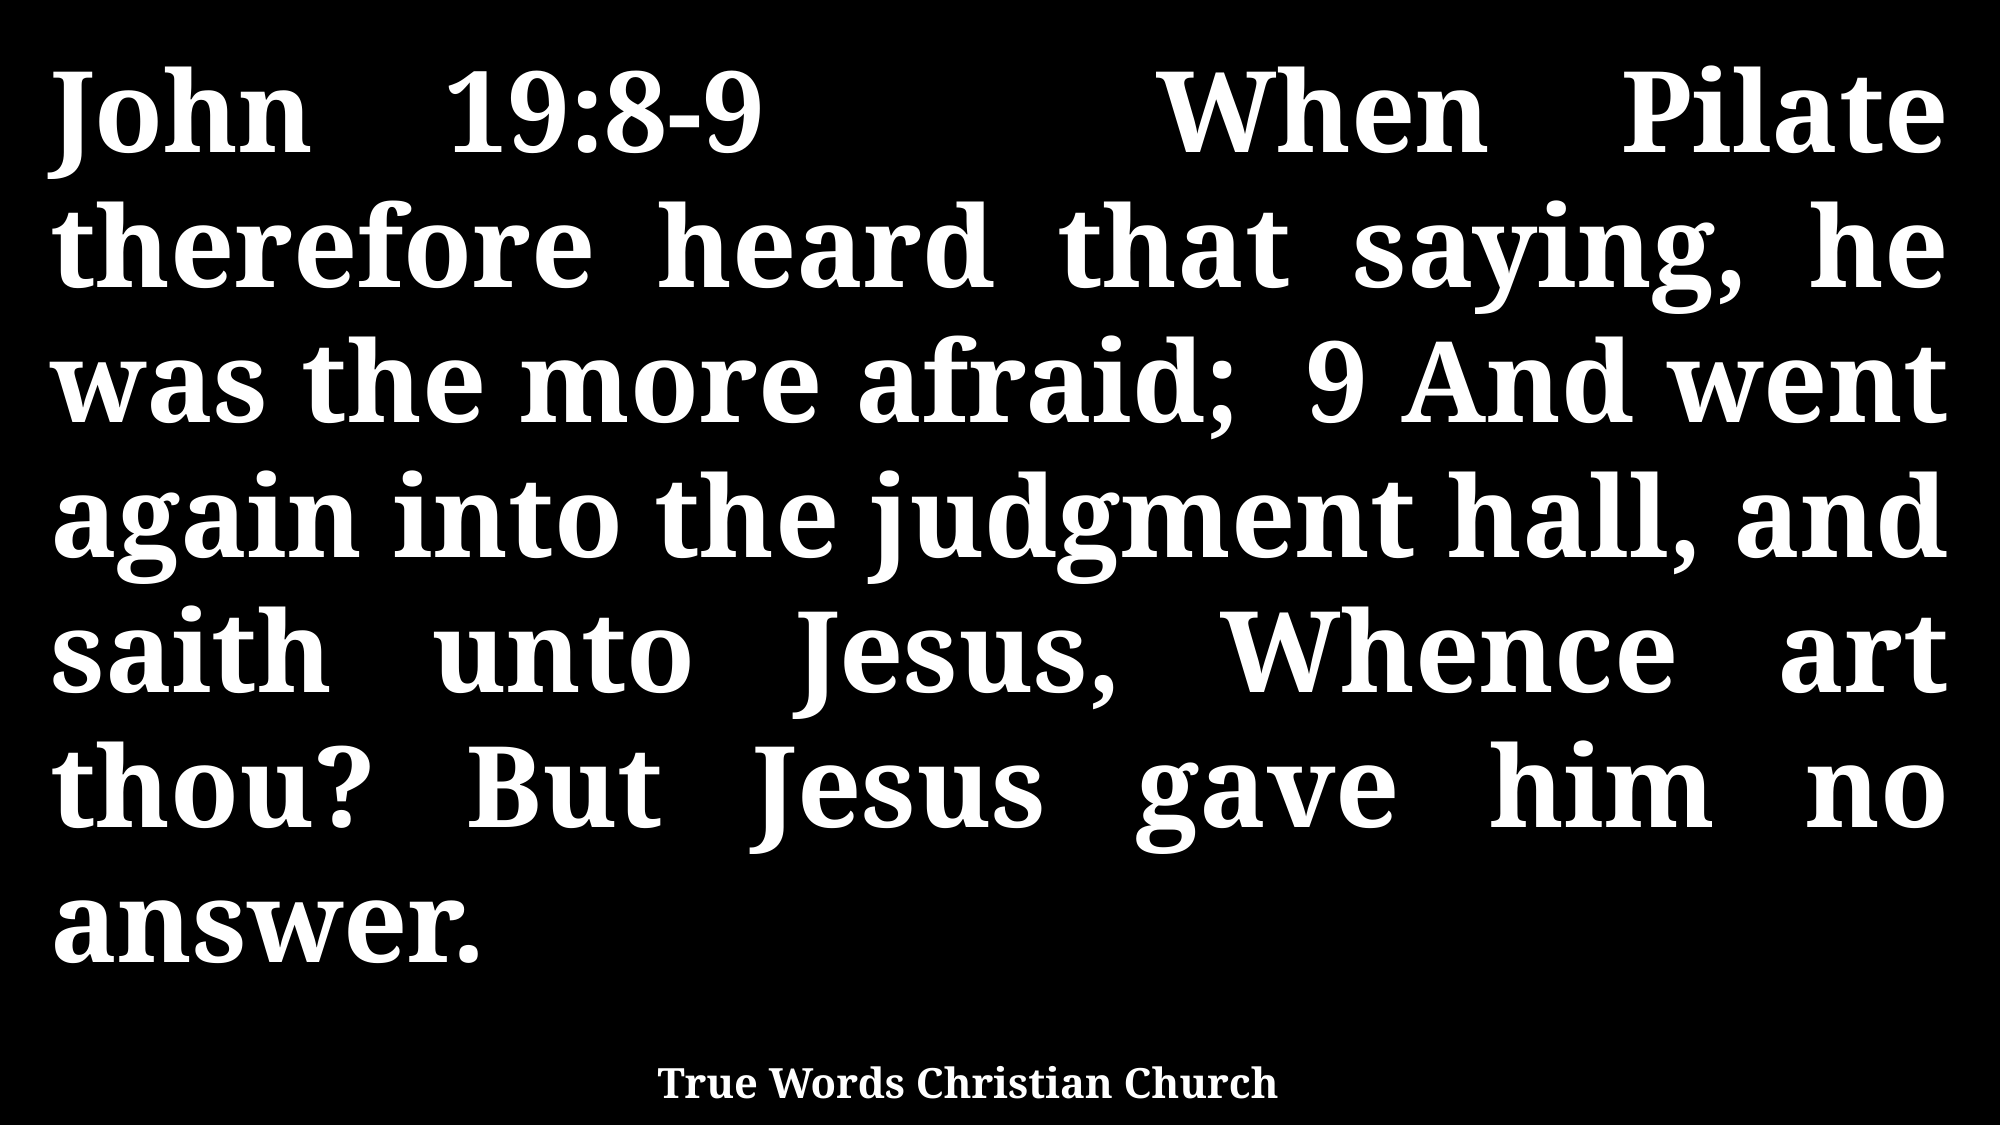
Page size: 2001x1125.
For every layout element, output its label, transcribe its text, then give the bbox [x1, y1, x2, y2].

text_box John 19:8-9 When Pilate therefore heard that saying, he was the more afraid; 9 And went again into the judgment hall, and saith unto Jesus, Whence art thou? But Jesus gave him no answer. [35, 32, 1965, 992]
text_box True Words Christian Church [642, 1049, 1294, 1114]
